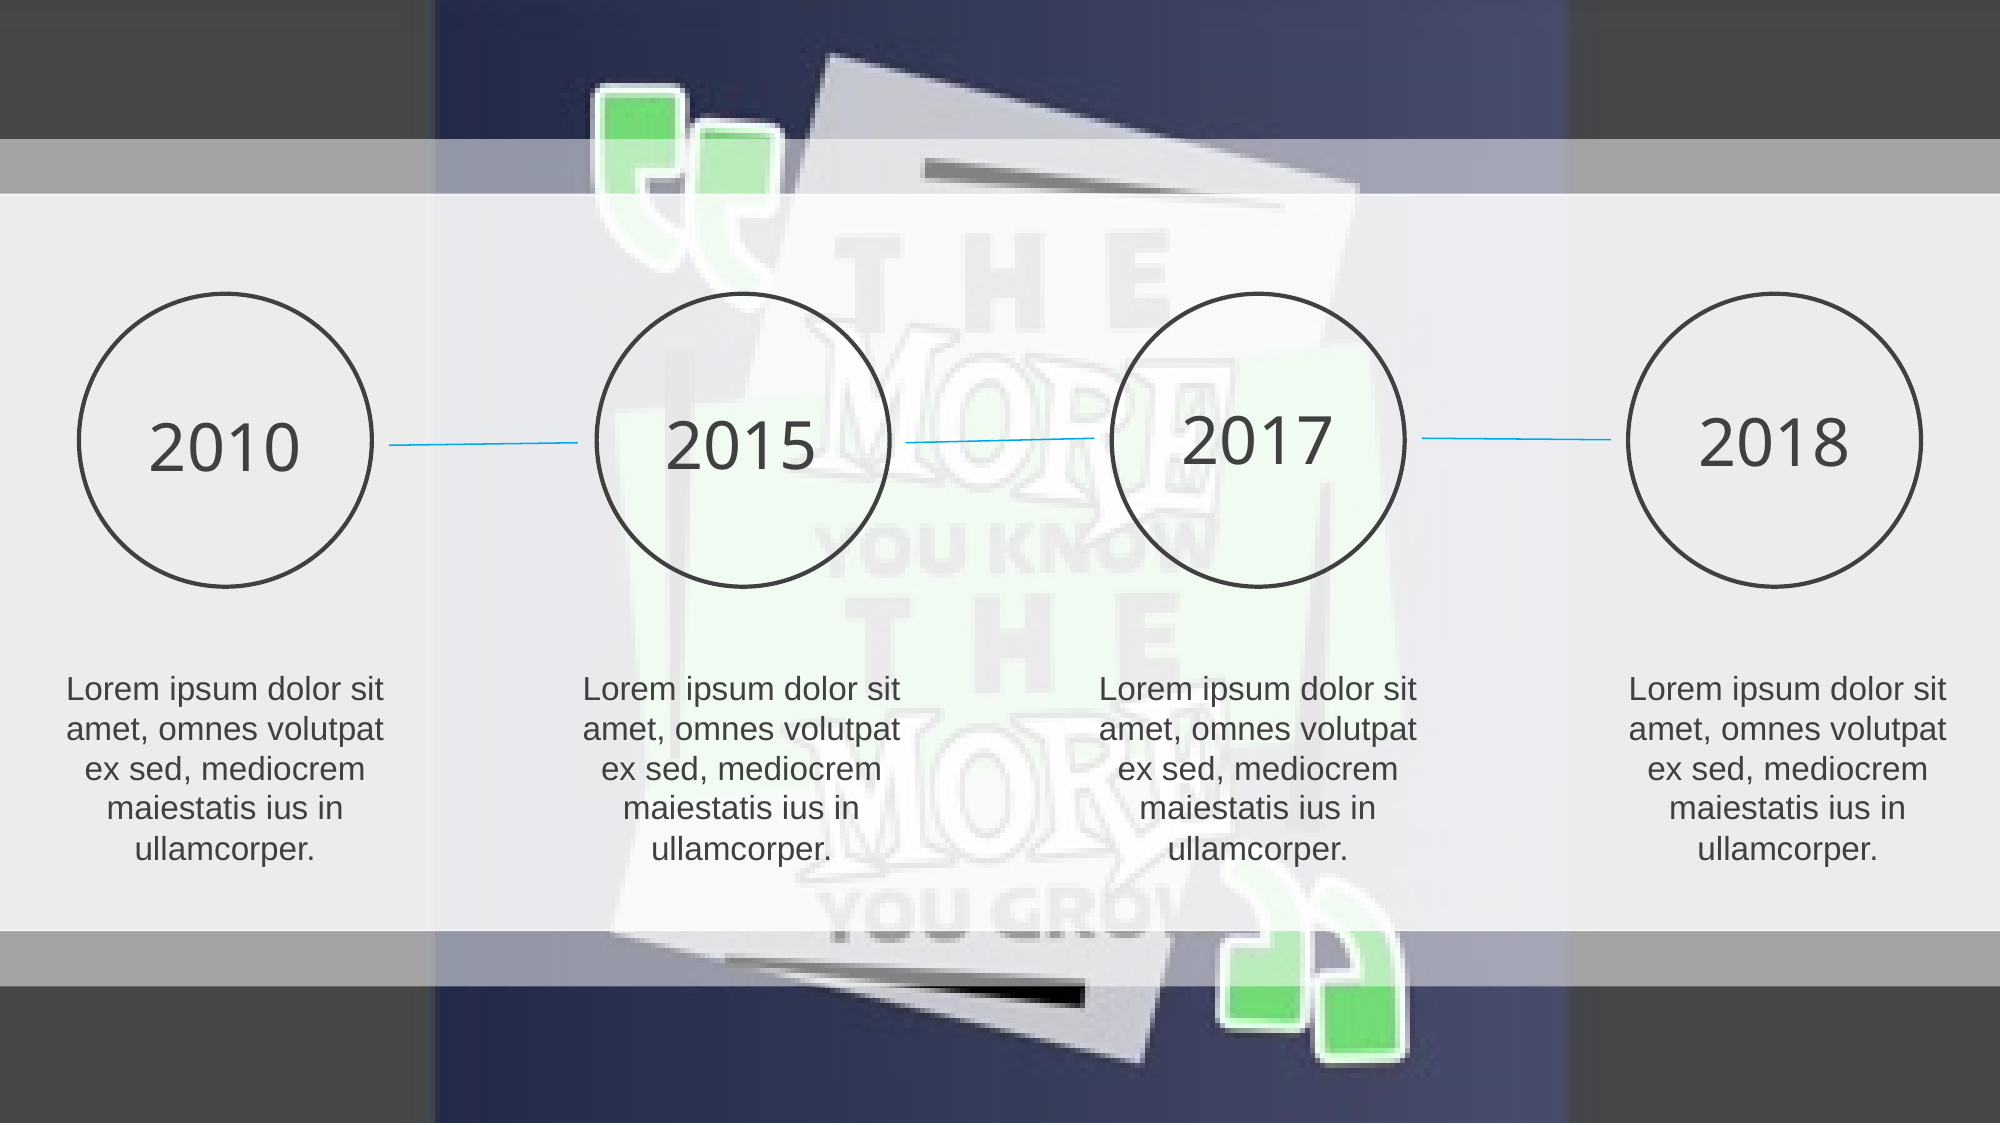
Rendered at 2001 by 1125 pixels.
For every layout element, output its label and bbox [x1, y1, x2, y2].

text_box [1610, 293, 1939, 587]
text_box [61, 293, 390, 587]
text_box [1094, 293, 1423, 587]
text_box [0, 0, 2000, 1124]
text_box [910, 438, 1089, 444]
text_box [577, 293, 906, 587]
text_box [394, 443, 572, 447]
